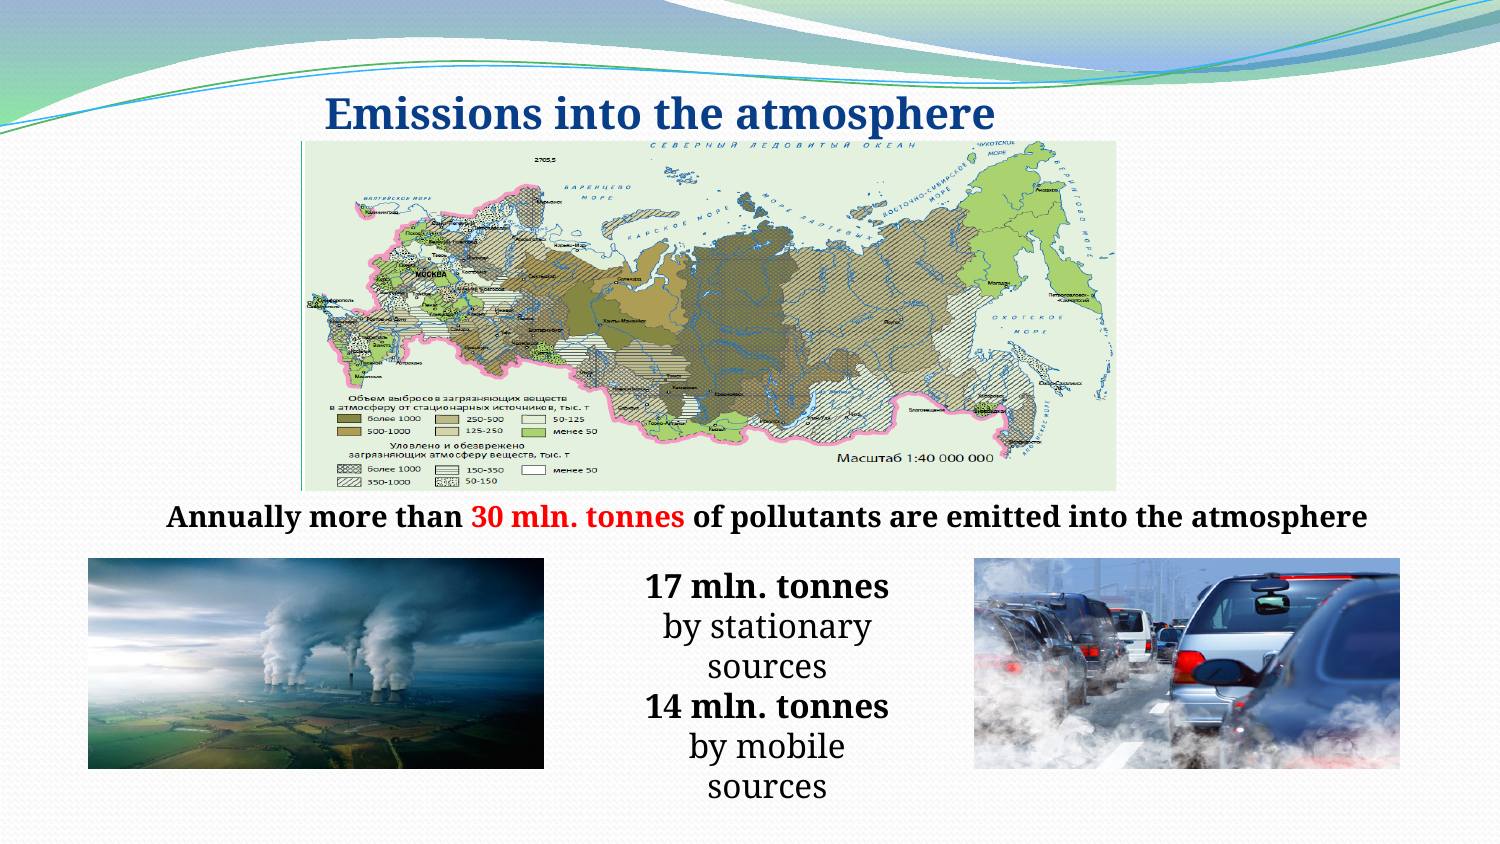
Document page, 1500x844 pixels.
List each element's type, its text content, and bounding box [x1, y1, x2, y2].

text_box Annually more than 30 mln. tonnes of pollutants are emitted into the atmosphere [76, 490, 1459, 541]
picture [974, 558, 1401, 770]
picture [88, 558, 544, 770]
title Emissions into the atmosphere [324, 79, 1500, 139]
text_box 17 mln. tonnes by stationary sources 14 mln. tonnes by mobile sources [613, 558, 921, 813]
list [300, 141, 1117, 491]
